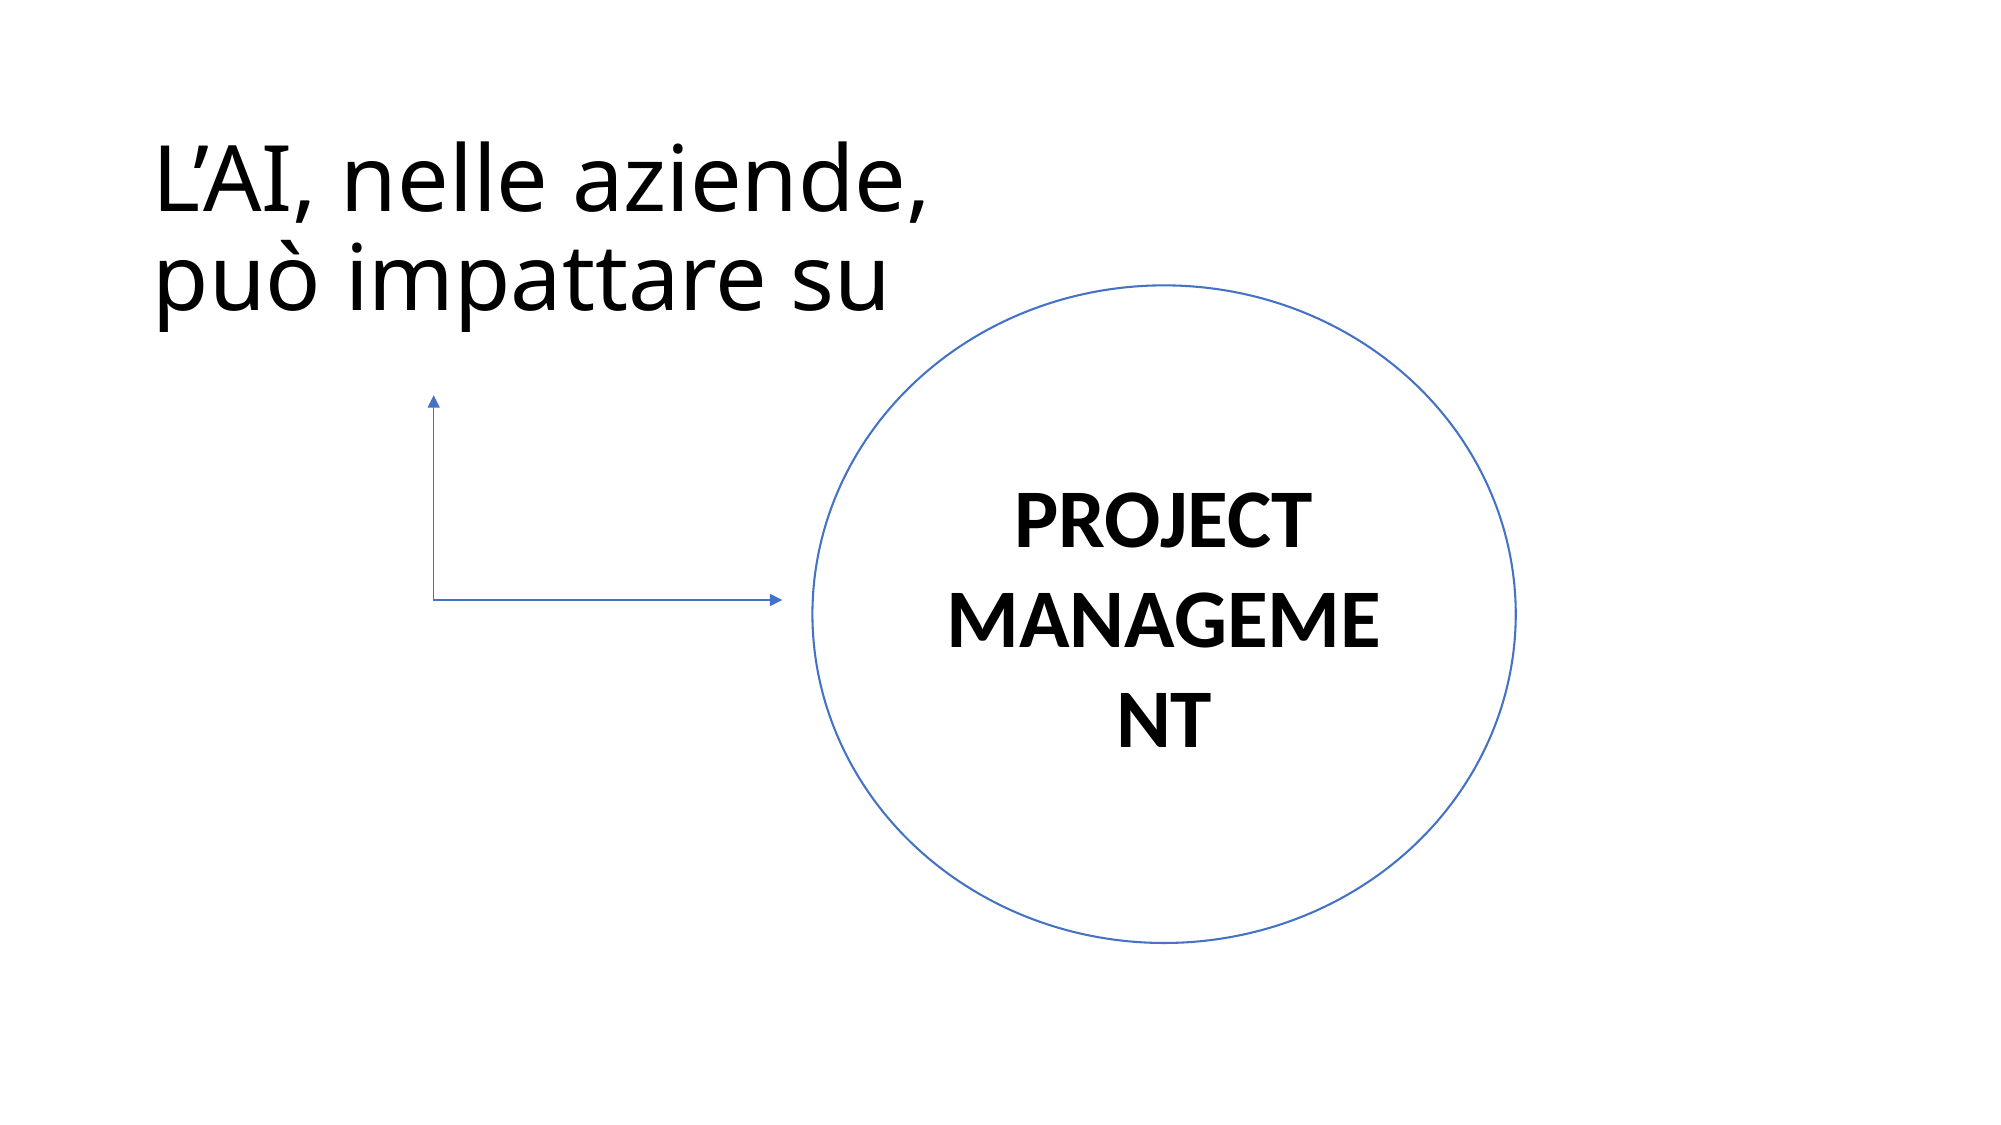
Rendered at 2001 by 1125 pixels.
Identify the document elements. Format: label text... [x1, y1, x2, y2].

title L’AI, nelle aziende, può impattare su [137, 75, 1097, 338]
text_box [427, 395, 783, 607]
text_box PROJECT MANAGEMENT [812, 285, 1516, 943]
